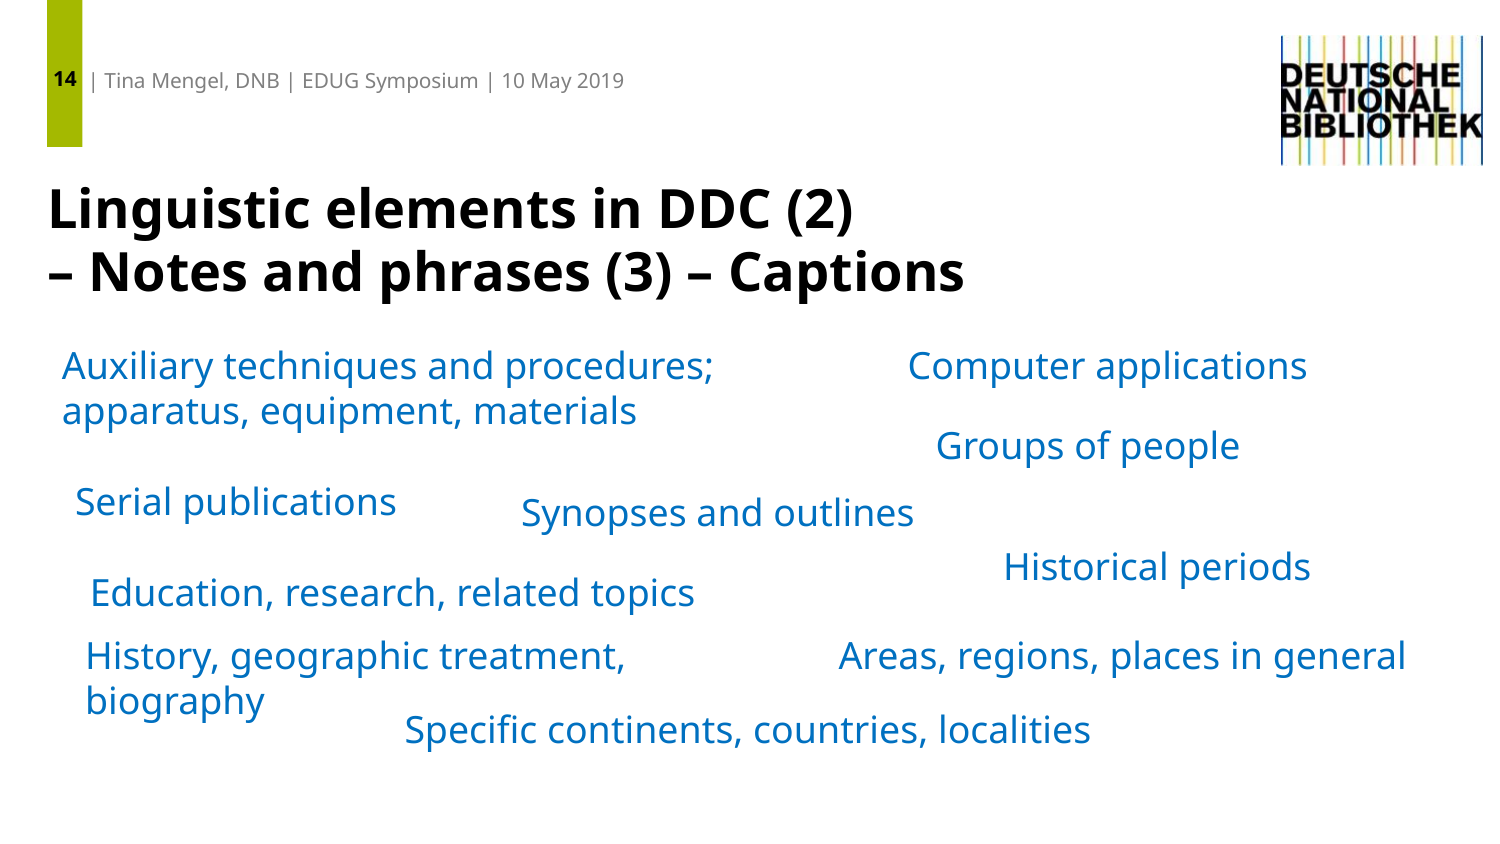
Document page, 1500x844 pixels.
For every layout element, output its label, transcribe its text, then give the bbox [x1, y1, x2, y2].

text_box Auxiliary techniques and procedures; apparatus, equipment, materials [47, 334, 798, 440]
picture [1281, 35, 1483, 166]
text_box Historical periods [988, 535, 1327, 596]
text_box Specific continents, countries, localities [389, 699, 1140, 759]
text_box Groups of people [920, 414, 1256, 475]
text_box Serial publications [60, 470, 413, 531]
text_box Computer applications [892, 334, 1324, 395]
text_box Areas, regions, places in general [823, 625, 1423, 685]
text_box Education, research, related topics [75, 561, 711, 622]
text_box History, geographic treatment, biography [70, 625, 652, 730]
footer | Tina Mengel, DNB | EDUG Symposium | 10 May 2019 [87, 67, 1240, 93]
text_box Synopses and outlines [506, 481, 931, 542]
text_box 14 [47, 0, 83, 147]
title Linguistic elements in DDC (2) – Notes and phrases (3) – Captions [46, 176, 1436, 305]
